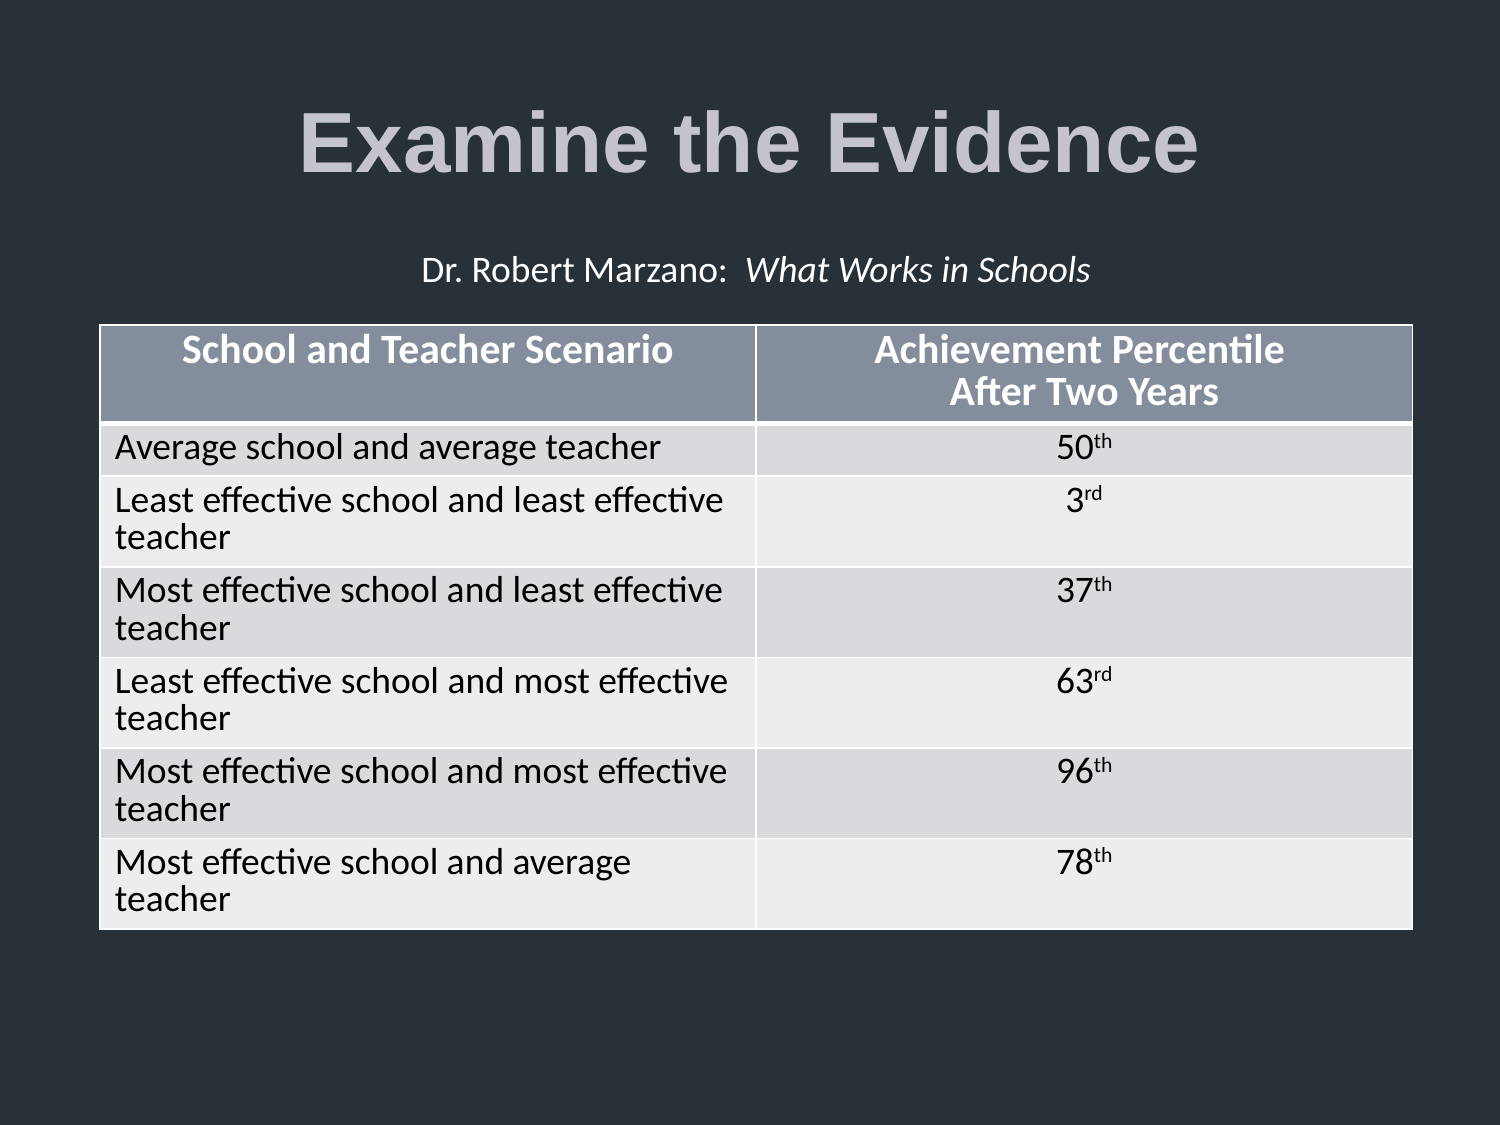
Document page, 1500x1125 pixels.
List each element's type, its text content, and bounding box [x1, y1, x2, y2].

table_cell Most effective school and least effective teacher [101, 568, 755, 657]
table_cell Average school and average teacher [101, 426, 755, 475]
table_header Achievement Percentile After Two Years [757, 326, 1412, 421]
table_cell 96th [757, 749, 1412, 838]
table_cell 37th [757, 568, 1412, 657]
table_cell 78th [757, 839, 1412, 928]
table_cell 3rd [757, 477, 1412, 566]
text_box Dr. Robert Marzano: What Works in Schools [262, 237, 1250, 298]
table_cell Least effective school and most effective teacher [101, 658, 755, 747]
table_header School and Teacher Scenario [101, 326, 755, 421]
table_cell Most effective school and most effective teacher [101, 749, 755, 838]
table_cell Most effective school and average teacher [101, 839, 755, 928]
title Examine the Evidence [75, 45, 1425, 233]
table_cell 50th [757, 426, 1412, 475]
table_cell 63rd [757, 658, 1412, 747]
table_cell Least effective school and least effective teacher [101, 477, 755, 566]
